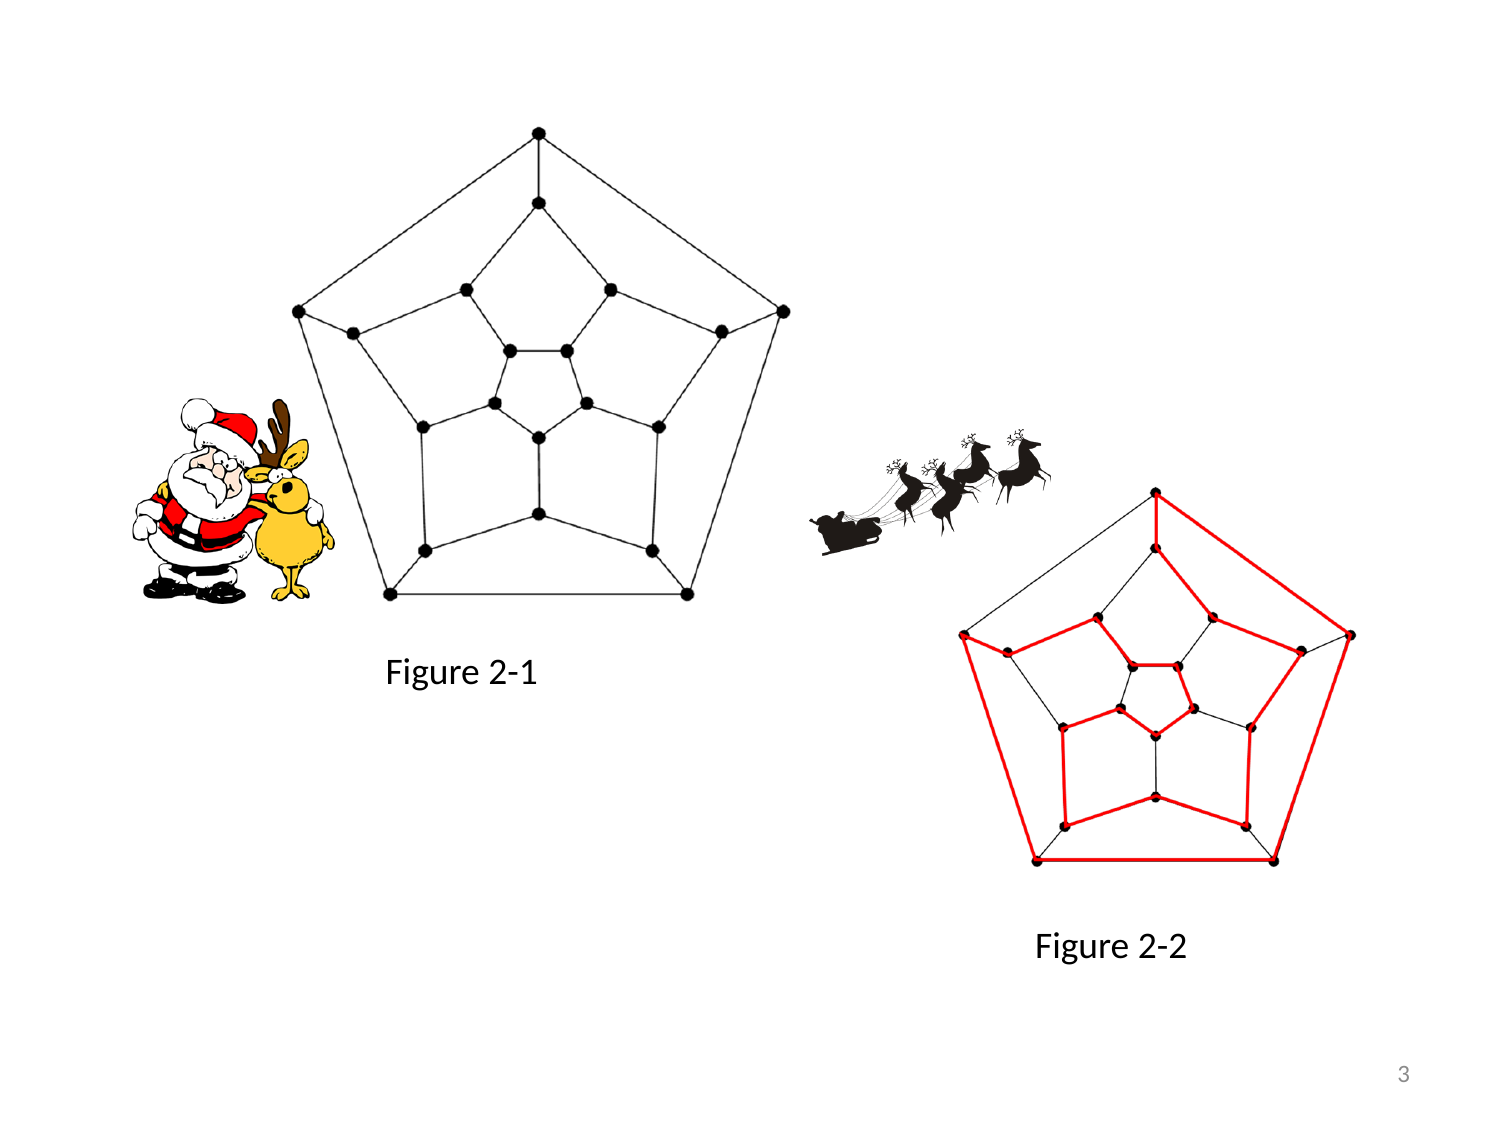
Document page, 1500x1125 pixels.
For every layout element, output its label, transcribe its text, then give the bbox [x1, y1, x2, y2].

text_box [808, 429, 1414, 950]
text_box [88, 54, 791, 690]
slide_number 3 [1074, 1042, 1425, 1103]
